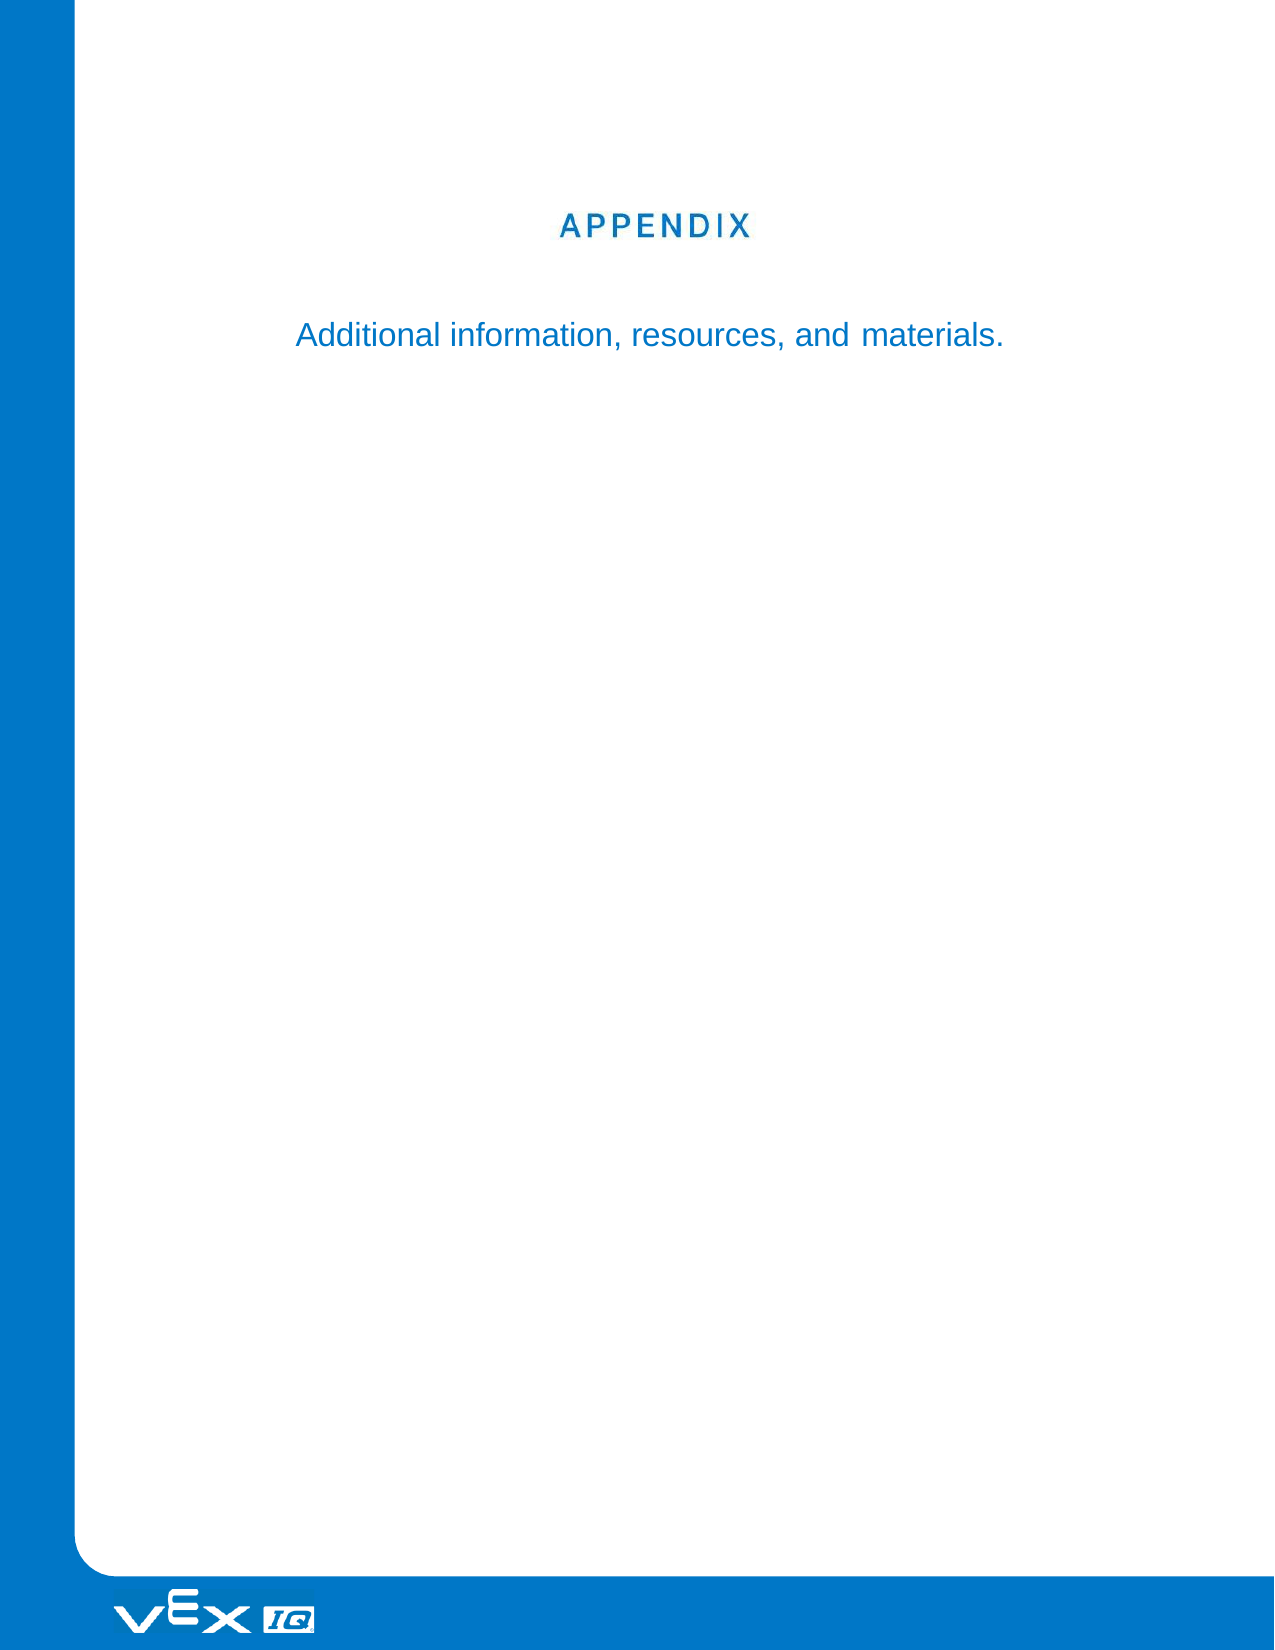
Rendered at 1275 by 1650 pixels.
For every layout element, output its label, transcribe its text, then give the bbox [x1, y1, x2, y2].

text_box [180, 77, 1125, 250]
picture [113, 1589, 315, 1633]
text_box Additional information, resources, and materials. [293, 311, 1011, 354]
